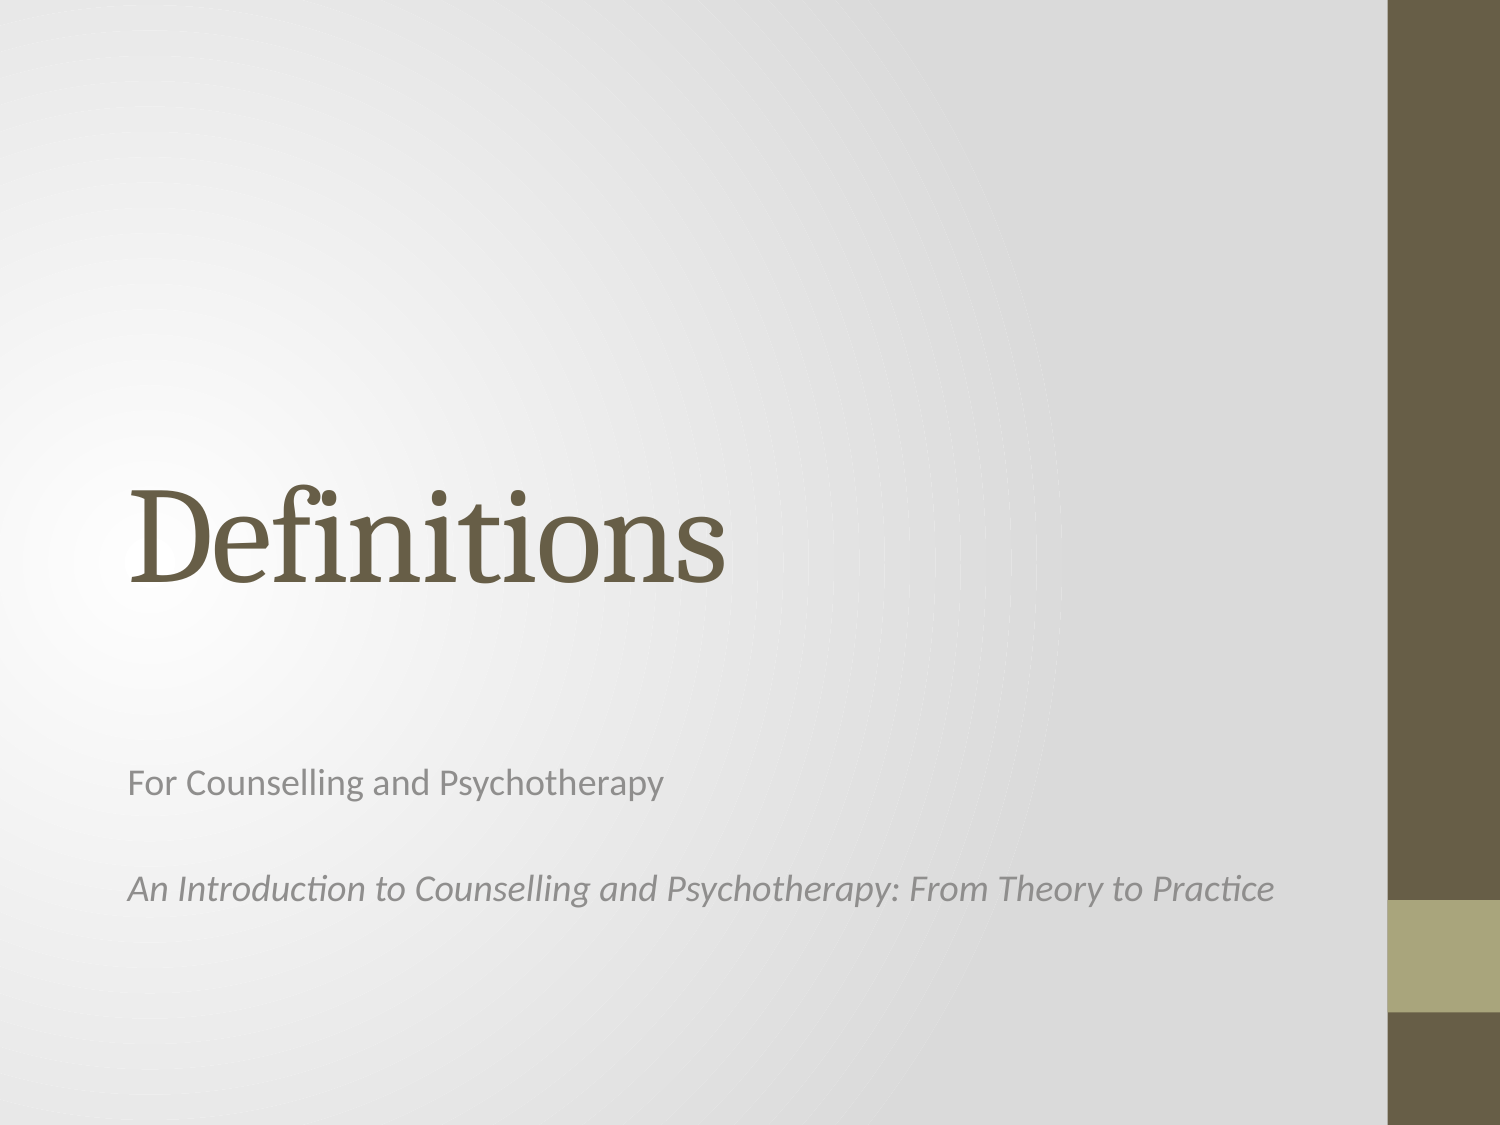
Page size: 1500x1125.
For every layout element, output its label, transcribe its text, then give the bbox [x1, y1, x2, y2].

title Definitions [112, 312, 1350, 618]
subtitle For Counselling and Psychotherapy An Introduction to Counselling and Psychotherapy: From Theory to Practice [112, 750, 1297, 925]
